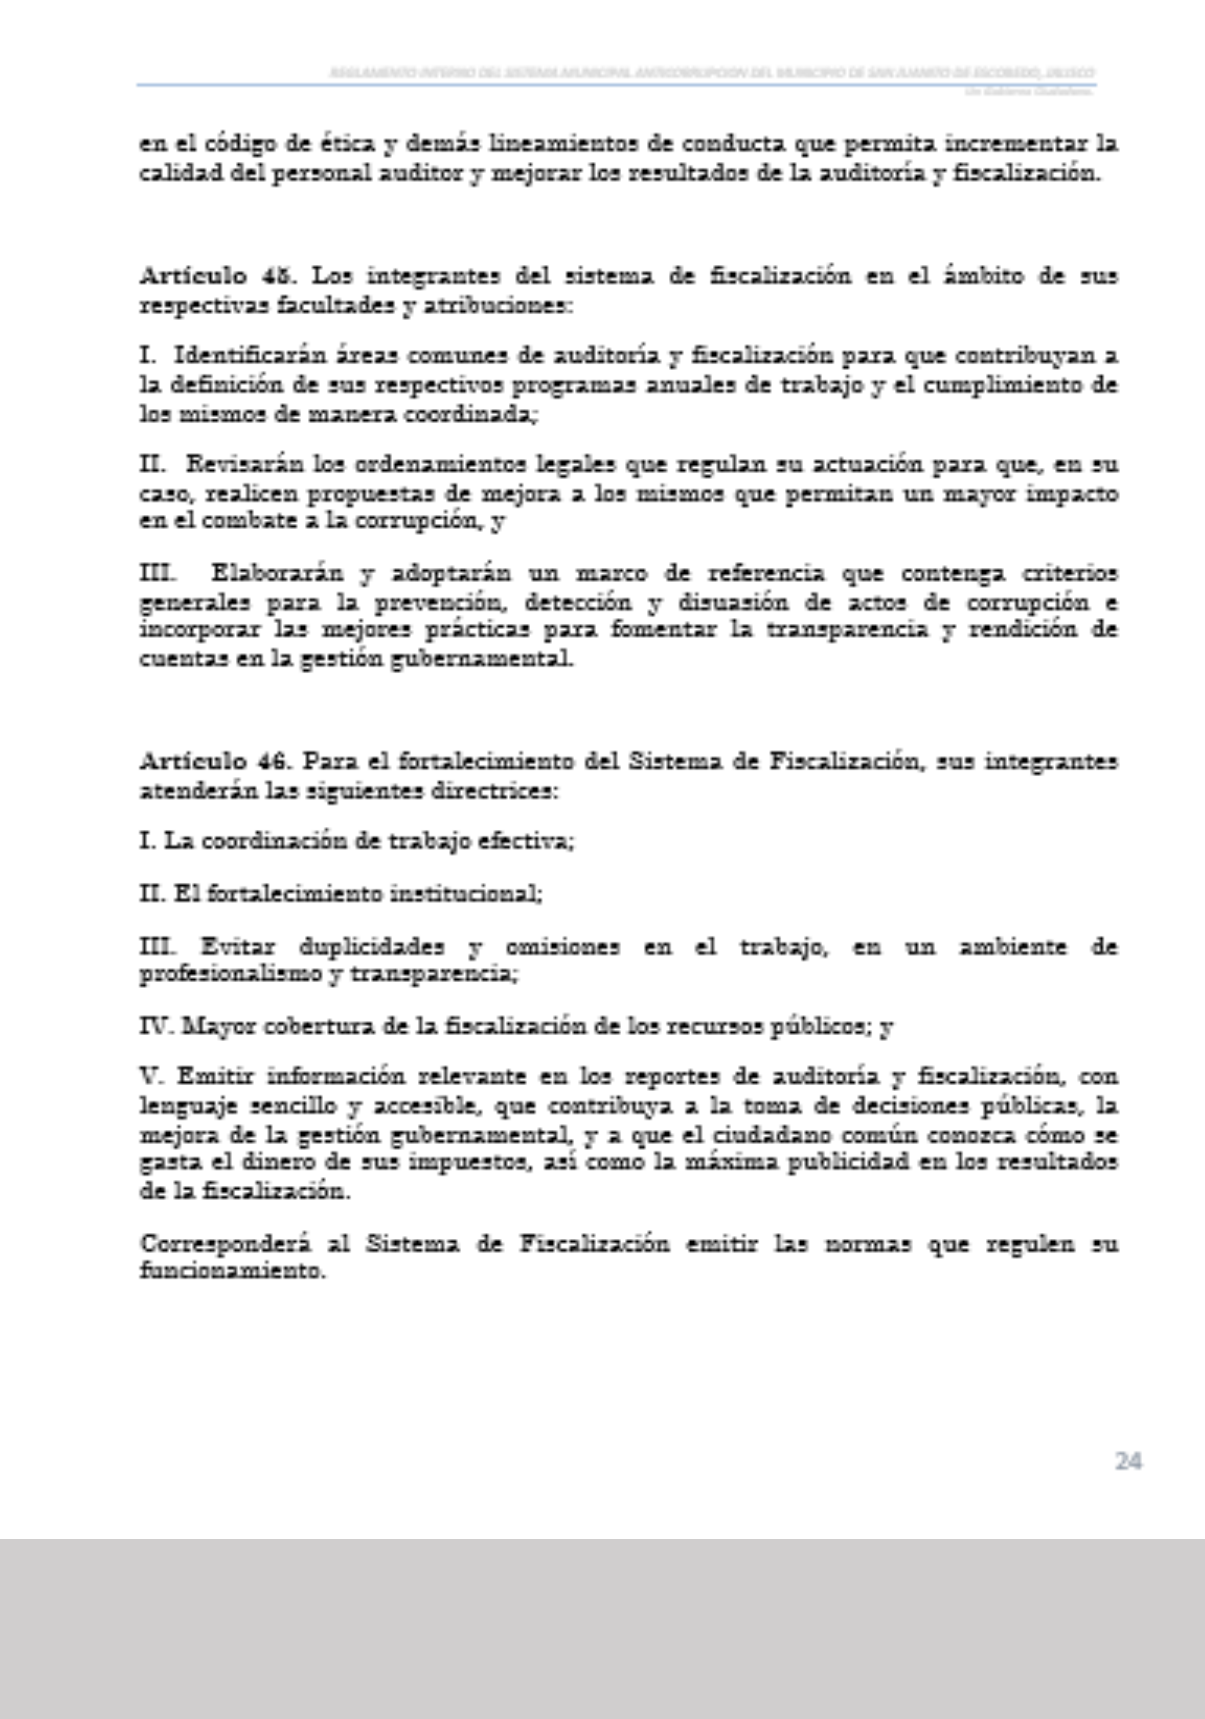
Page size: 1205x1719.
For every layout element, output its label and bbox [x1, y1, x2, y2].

picture [0, 0, 1205, 1539]
